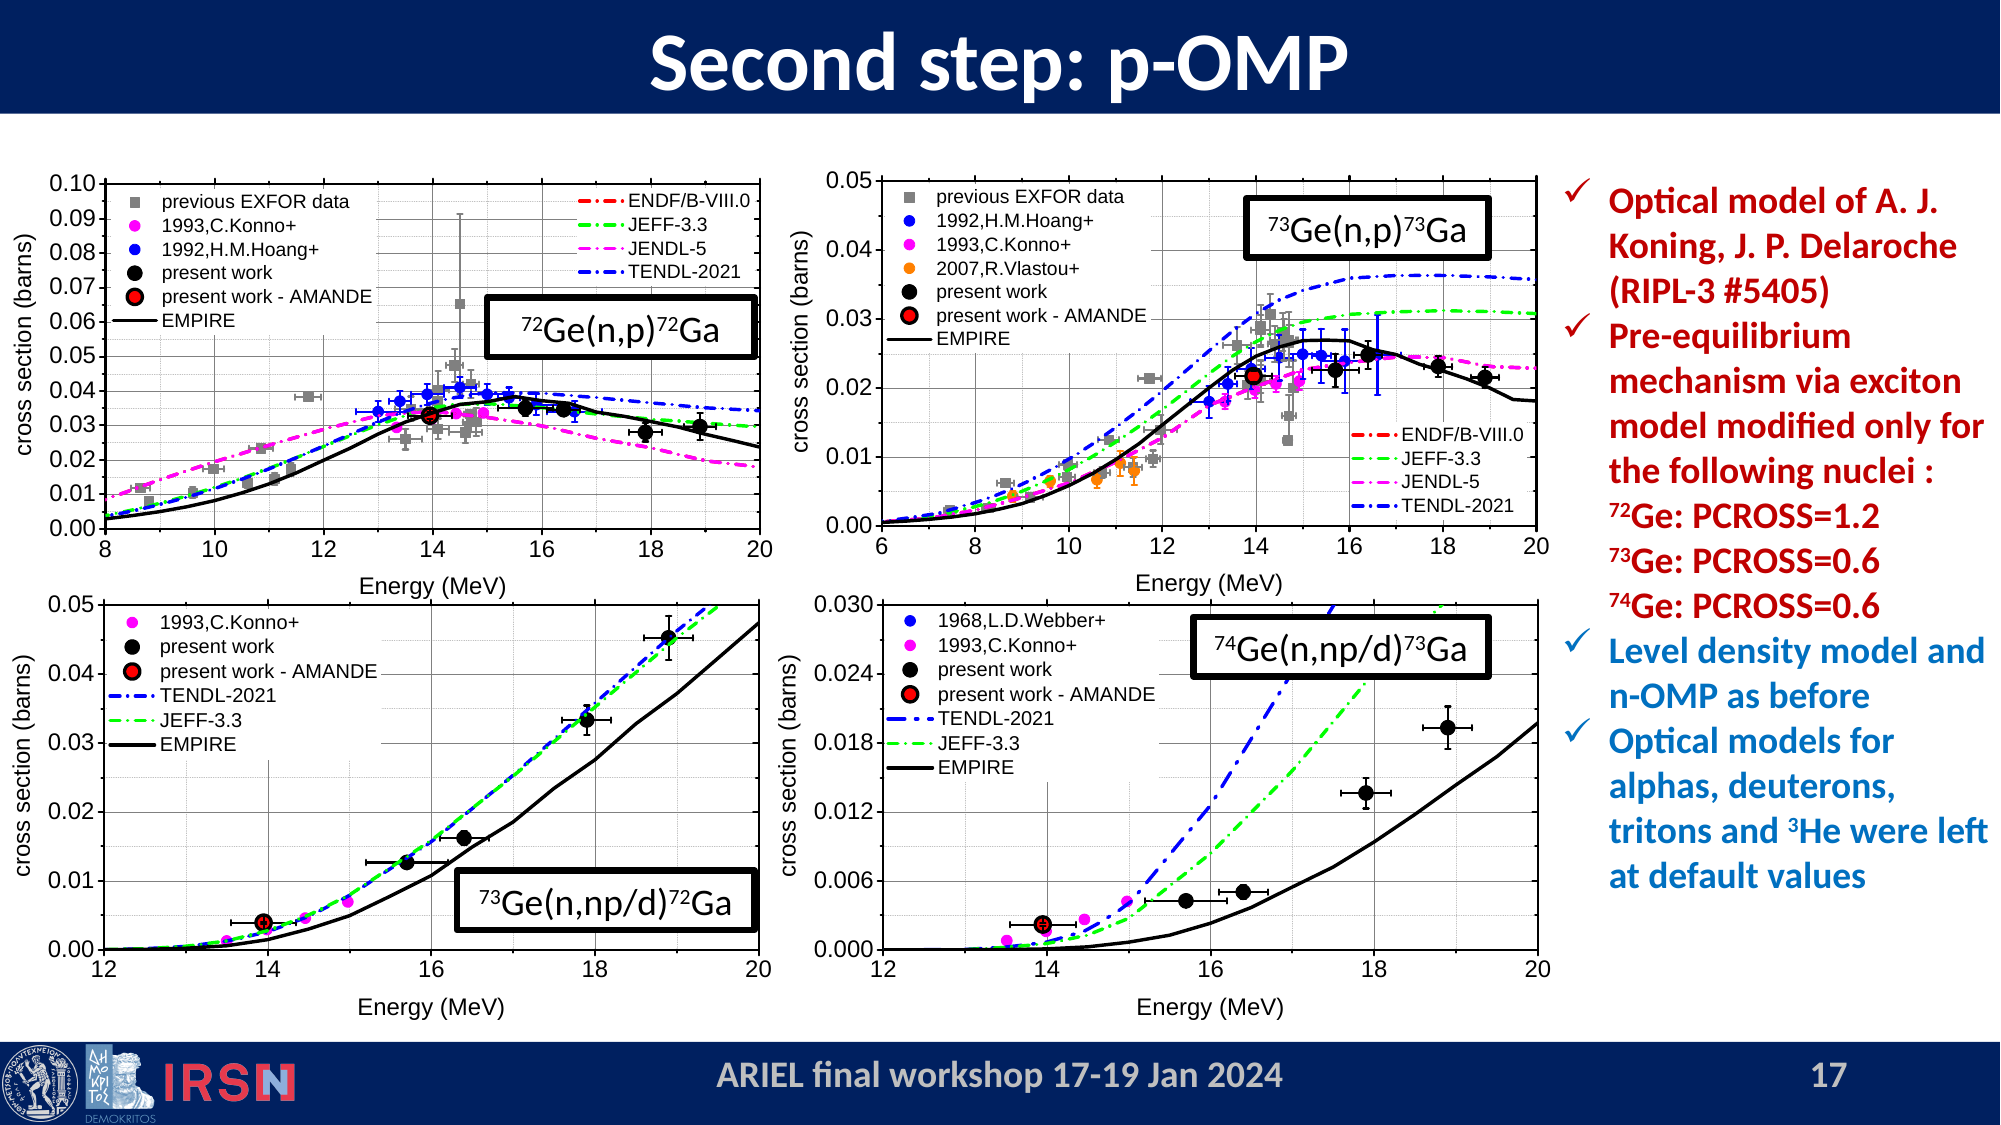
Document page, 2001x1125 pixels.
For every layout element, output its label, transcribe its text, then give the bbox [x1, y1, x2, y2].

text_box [0, 129, 846, 610]
footer ARIEL final workshop 17-19 Jan 2024 [662, 1042, 1338, 1103]
text_box Optical model of A. J. Koning, J. P. Delaroche (RIPL-3 #5405) Pre-equilibrium mechanism via exciton model modified only for the following nuclei : 72Ge: PCROSS=1.2 73Ge: PCROSS=0.6 74Ge: PCROSS=0.6 Level density model and n-OMP as before Optical models for alphas, deuterons, tritons and 3He were left at default values [1623, 168, 2000, 949]
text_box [0, 610, 845, 1031]
slide_number 16 [1412, 1042, 1863, 1103]
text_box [845, 550, 1624, 1031]
text_box [157, 1041, 2000, 1125]
picture [2, 1045, 78, 1122]
text_box [0, 1041, 81, 1125]
text_box Second step: p-OMP [0, 0, 2000, 115]
picture [81, 1041, 302, 1125]
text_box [662, 126, 1623, 607]
